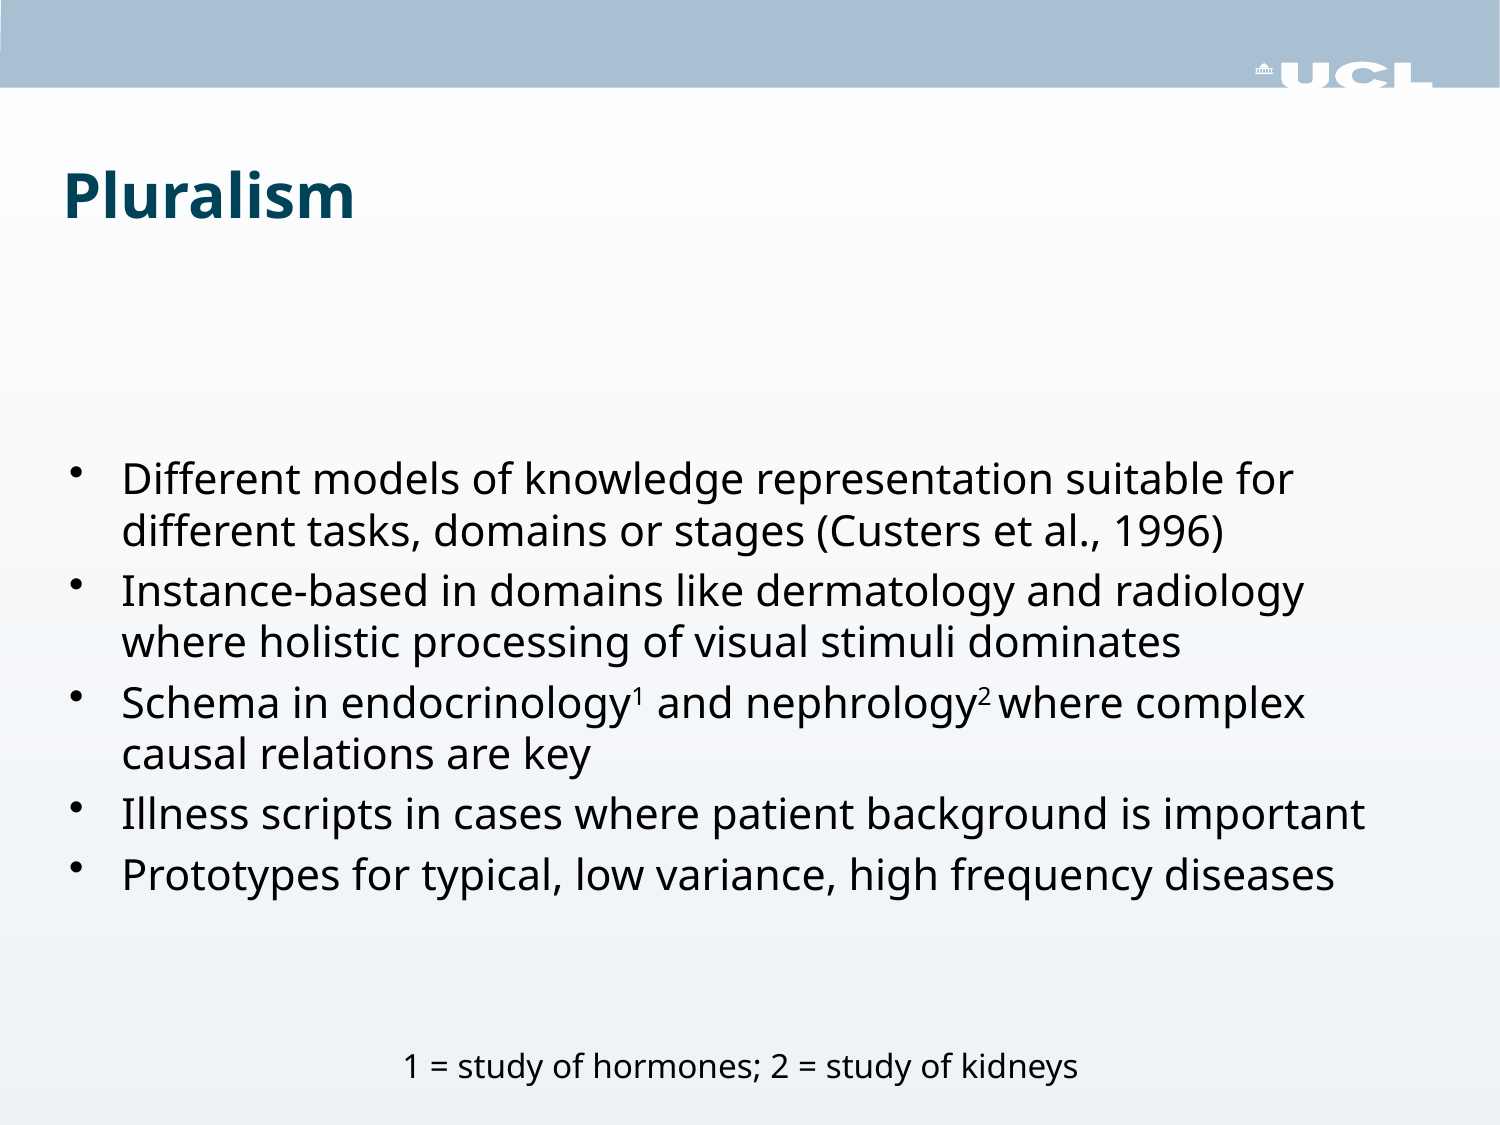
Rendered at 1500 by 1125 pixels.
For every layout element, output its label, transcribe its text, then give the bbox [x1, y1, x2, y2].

text_box 1 = study of hormones; 2 = study of kidneys [387, 1037, 1388, 1093]
title Pluralism [47, 148, 1441, 362]
list Different models of knowledge representation suitable for different tasks, domains or stages (Custers et al., 1996) Instance-based in domains like dermatology and radiology where holistic processing of visual stimuli dominates Schema in endocrinology1 and nephrology2 where complex causal relations are key Illness scripts in cases where patient background is important Prototypes for typical, low variance, high frequency diseases [54, 444, 1447, 1012]
